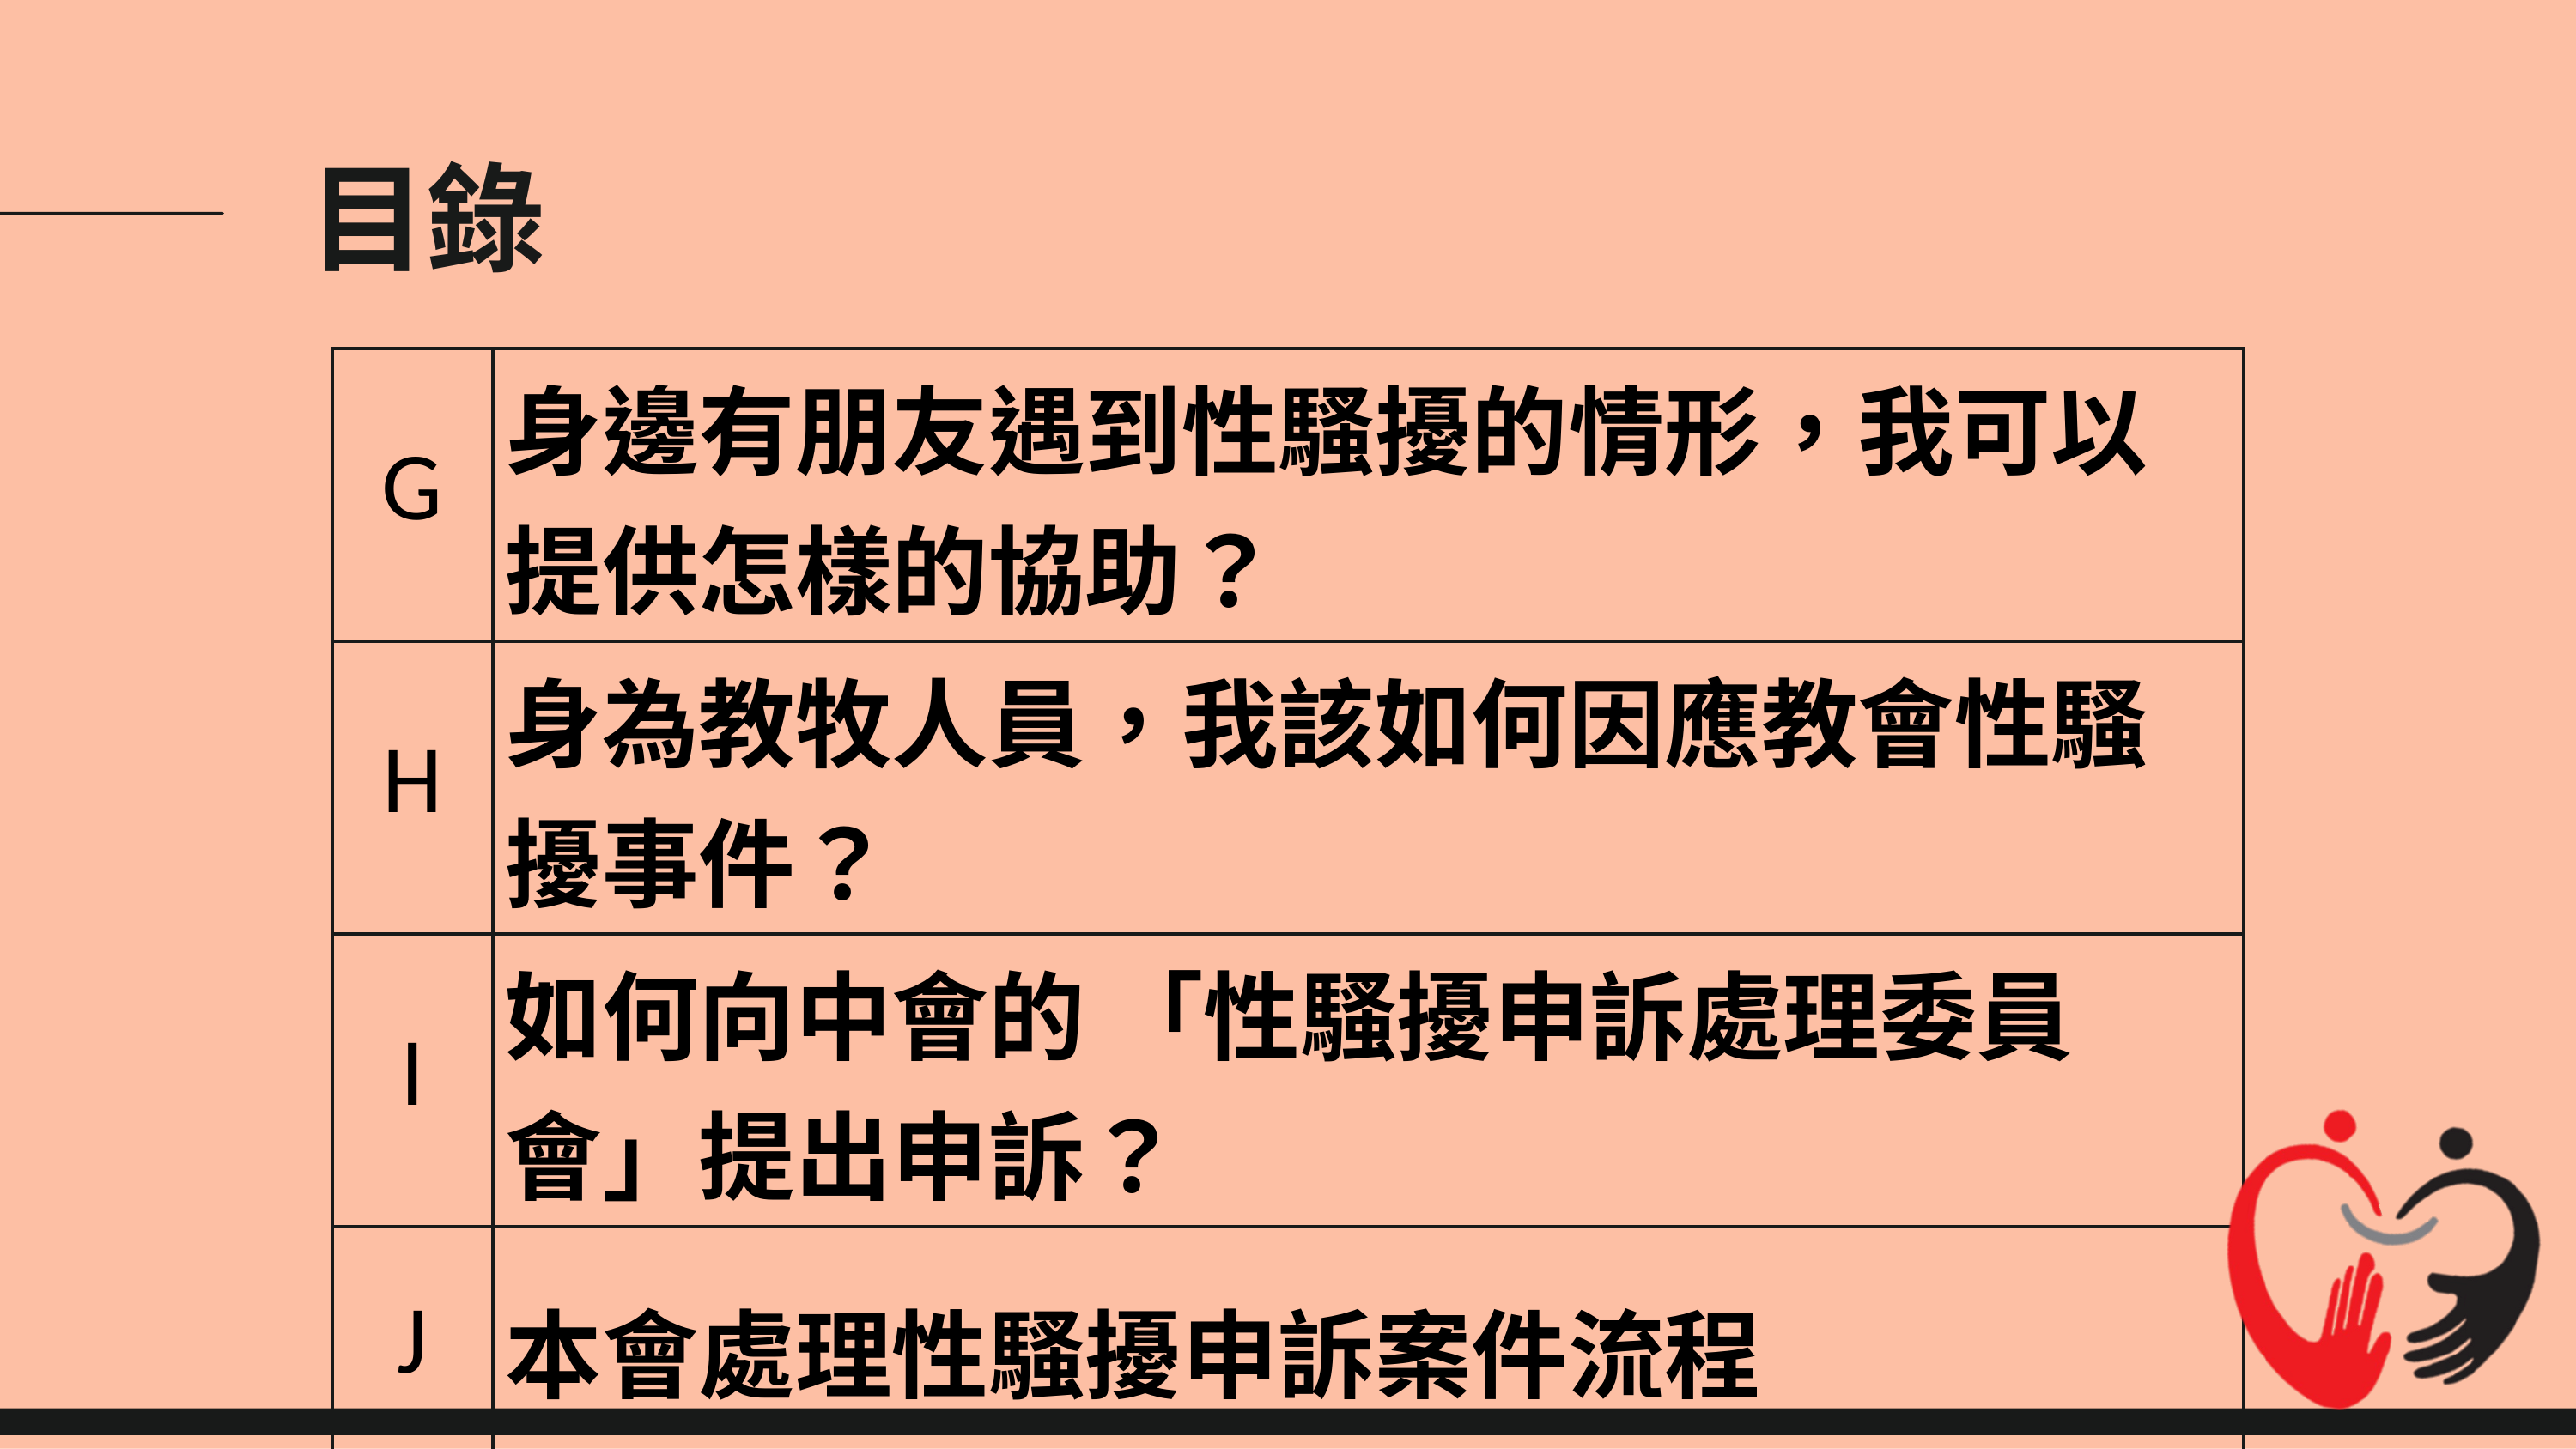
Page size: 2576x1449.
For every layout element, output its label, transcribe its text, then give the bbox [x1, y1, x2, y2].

table_cell 身為教牧人員，我該如何因應教會性騷擾事件？ [495, 643, 2242, 932]
table_cell 如何向中會的 「性騷擾申訴處理委員會」提出申訴？ [495, 936, 2242, 1225]
table_cell 本會處理性騷擾申訴案件流程 [495, 1422, 2242, 1449]
text_box 目錄 [308, 146, 1744, 286]
table_cell I [334, 936, 491, 1225]
table_cell J [334, 1422, 491, 1449]
picture [2190, 1087, 2576, 1443]
table_header G [334, 350, 491, 640]
table_header 身邊有朋友遇到性騷擾的情形，我可以提供怎樣的協助？ [495, 350, 2242, 640]
table_cell H [334, 643, 491, 932]
table_cell J [334, 1228, 491, 1422]
table_cell 本會處理性騷擾申訴案件流程 [495, 1228, 2206, 1422]
